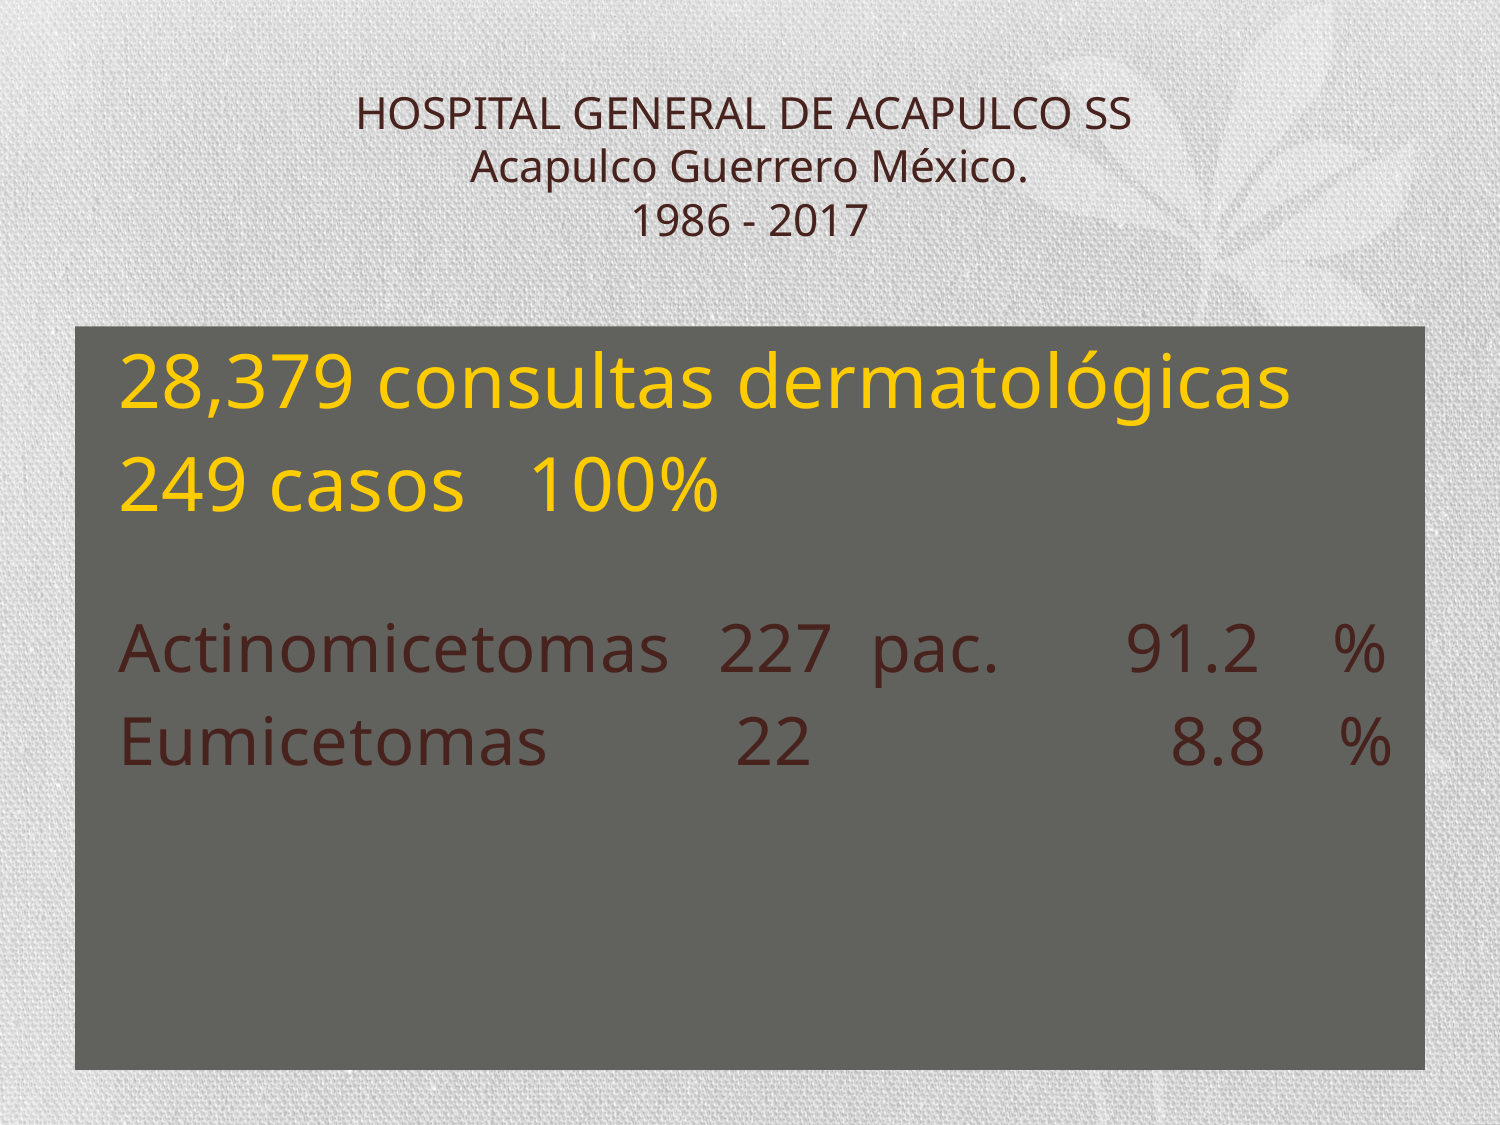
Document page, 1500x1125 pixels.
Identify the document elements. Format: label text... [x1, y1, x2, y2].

list 28,379 consultas dermatológicas 249 casos 100% Actinomicetomas 227 pac. 91.2 % Eumicetomas 22 8.8 % [75, 326, 1425, 1070]
title HOSPITAL GENERAL DE ACAPULCO SS Acapulco Guerrero México. 1986 - 2017 [45, 77, 1455, 253]
